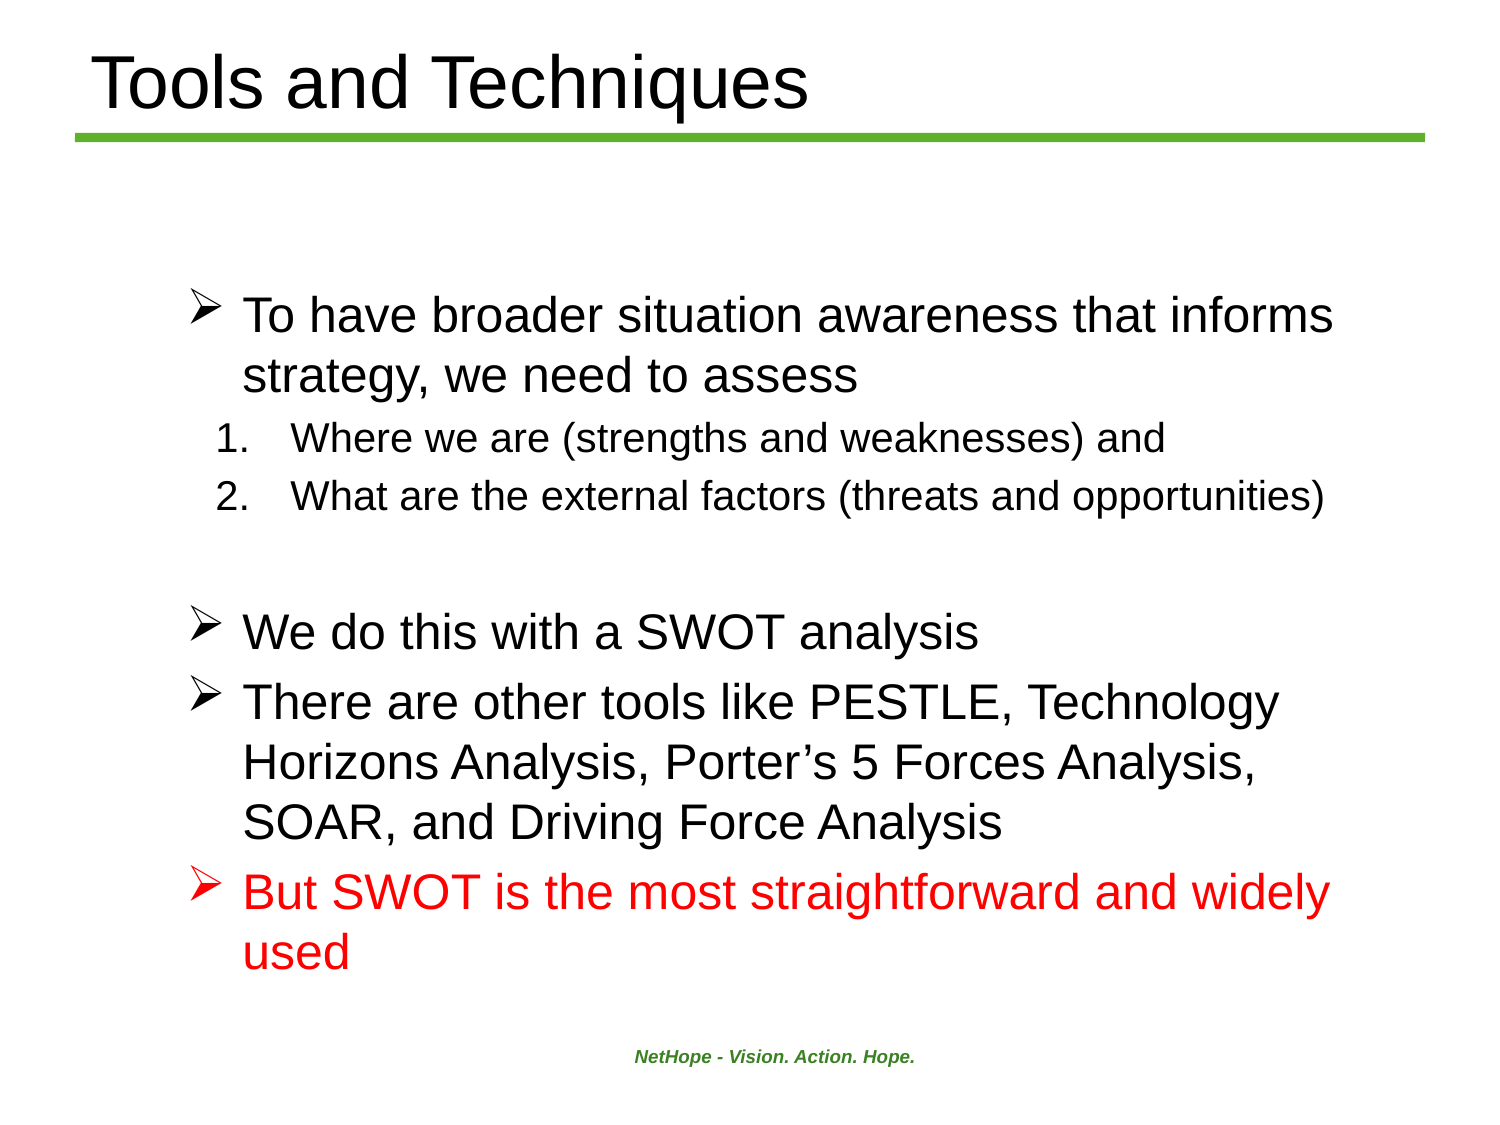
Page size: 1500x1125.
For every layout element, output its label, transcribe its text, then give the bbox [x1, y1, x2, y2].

title Tools and Techniques [75, 45, 1425, 113]
list To have broader situation awareness that informs strategy, we need to assess Where we are (strengths and weaknesses) and What are the external factors (threats and opportunities) We do this with a SWOT analysis There are other tools like PESTLE, Technology Horizons Analysis, Porter’s 5 Forces Analysis, SOAR, and Driving Force Analysis But SWOT is the most straightforward and widely used [171, 275, 1425, 963]
